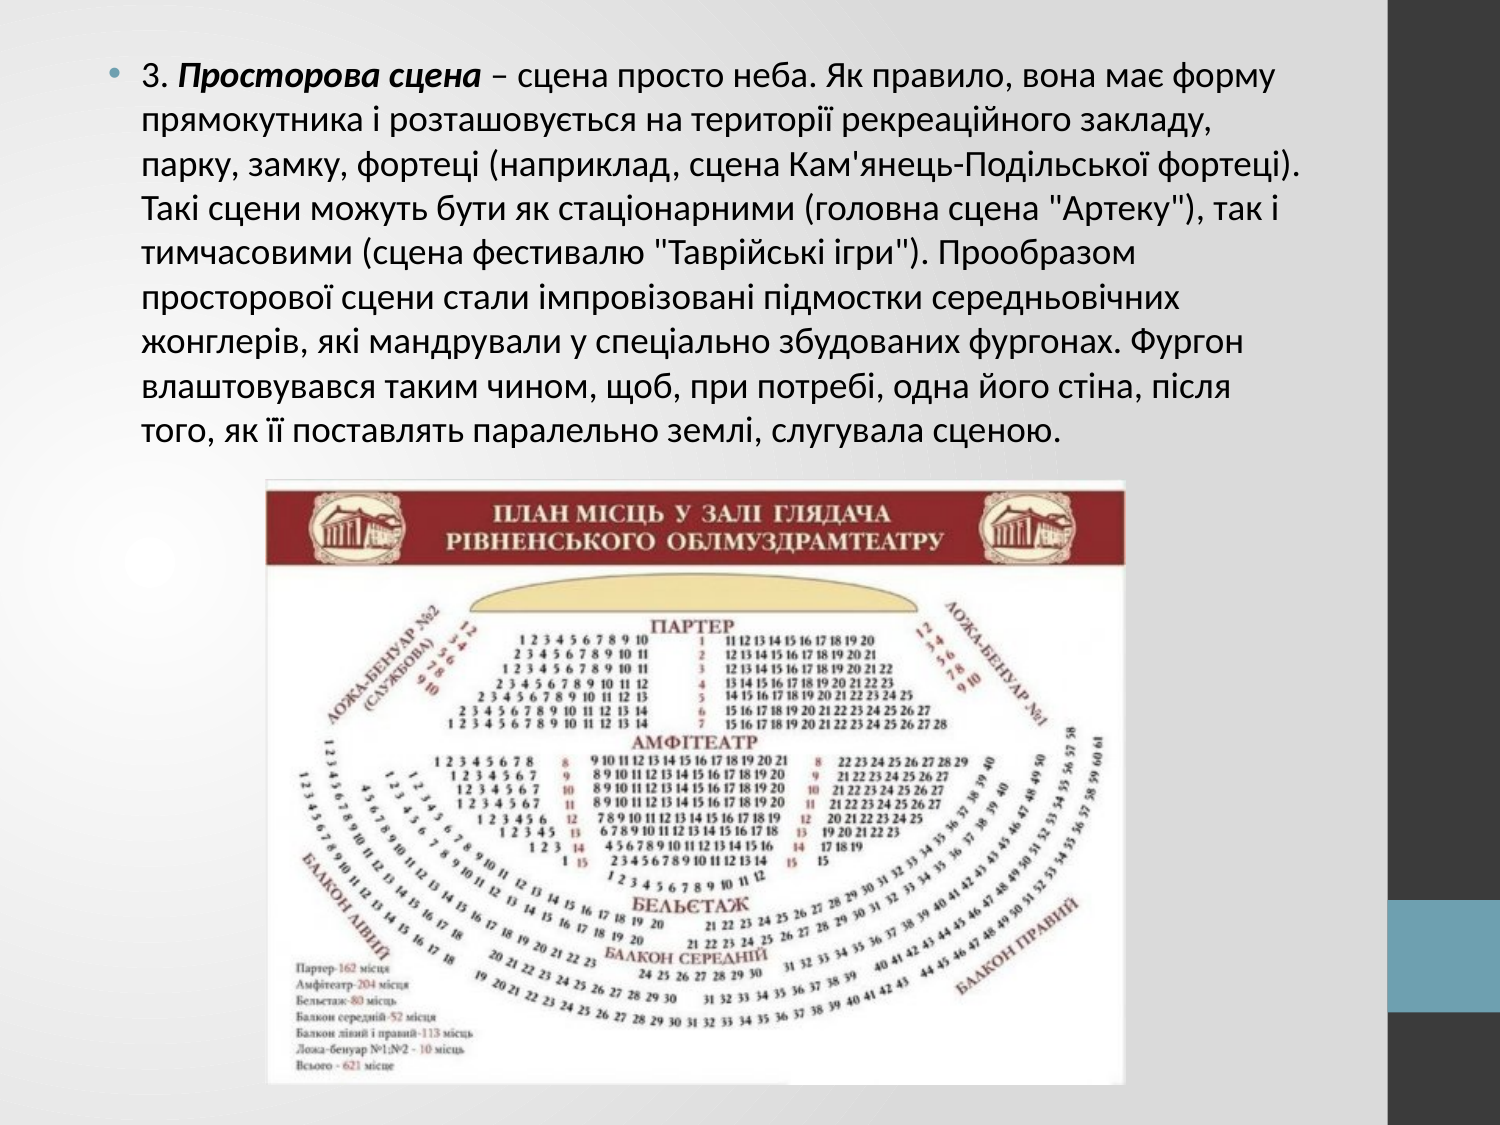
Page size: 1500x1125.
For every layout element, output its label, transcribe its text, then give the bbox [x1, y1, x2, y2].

picture [265, 479, 1126, 1085]
list 3. Просторова сцена – сцена просто неба. Як правило, вона має форму прямокутника і розташовується на території рекреаційного закладу, парку, замку, фортеці (наприклад, сцена Кам'янець-Подільської фортеці). Такі сцени можуть бути як стаціонарними (головна сцена "Артеку"), так і тимчасовими (сцена фестивалю "Таврійські ігри"). Прообразом просторової сцени стали імпровізовані підмостки середньовічних жонглерів, які мандрували у спеціально збудованих фургонах. Фургон влаштовувався таким чином, щоб, при потребі, одна його стіна, після того, як її поставлять паралельно землі, слугувала сценою. [76, 42, 1327, 504]
